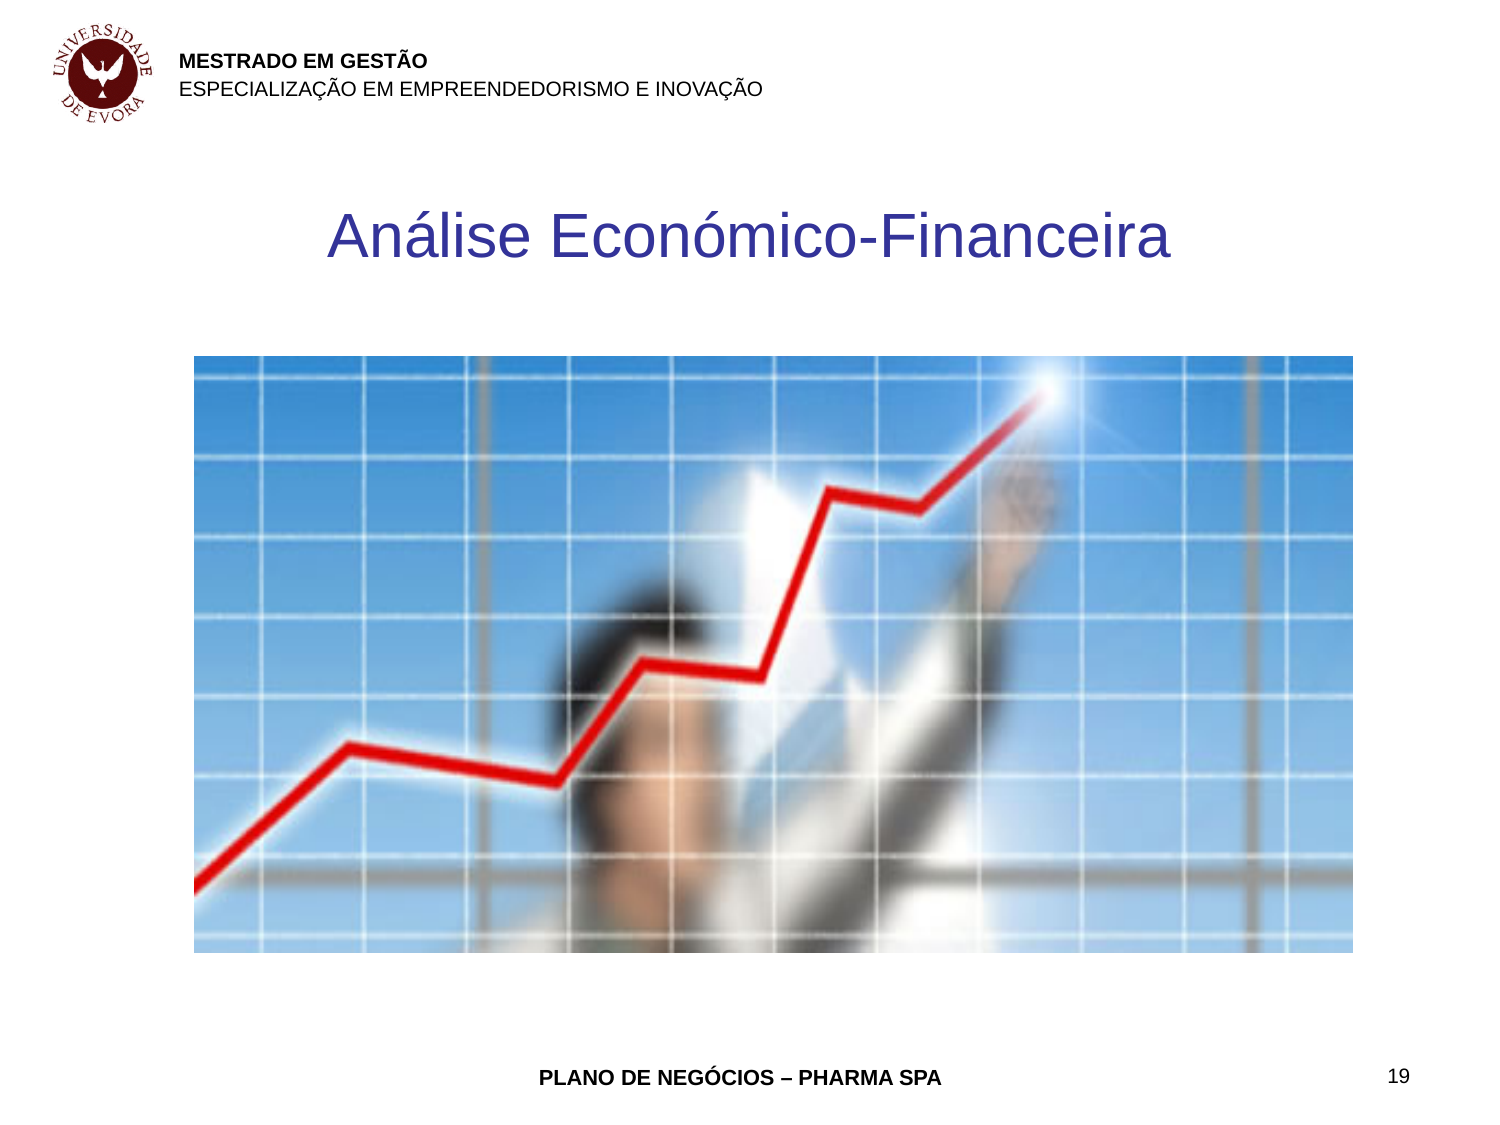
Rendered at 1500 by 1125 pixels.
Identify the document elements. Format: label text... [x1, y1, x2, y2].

picture [52, 23, 154, 123]
text_box MESTRADO EM GESTÃO ESPECIALIZAÇÃO EM EMPREENDEDORISMO E INOVAÇÃO [163, 46, 1287, 107]
text_box Análise Económico-Financeira [74, 184, 1425, 280]
text_box 19 [1074, 1055, 1425, 1125]
text_box PLANO DE NEGÓCIOS – PHARMA SPA [345, 1056, 1137, 1098]
picture [194, 356, 1353, 953]
